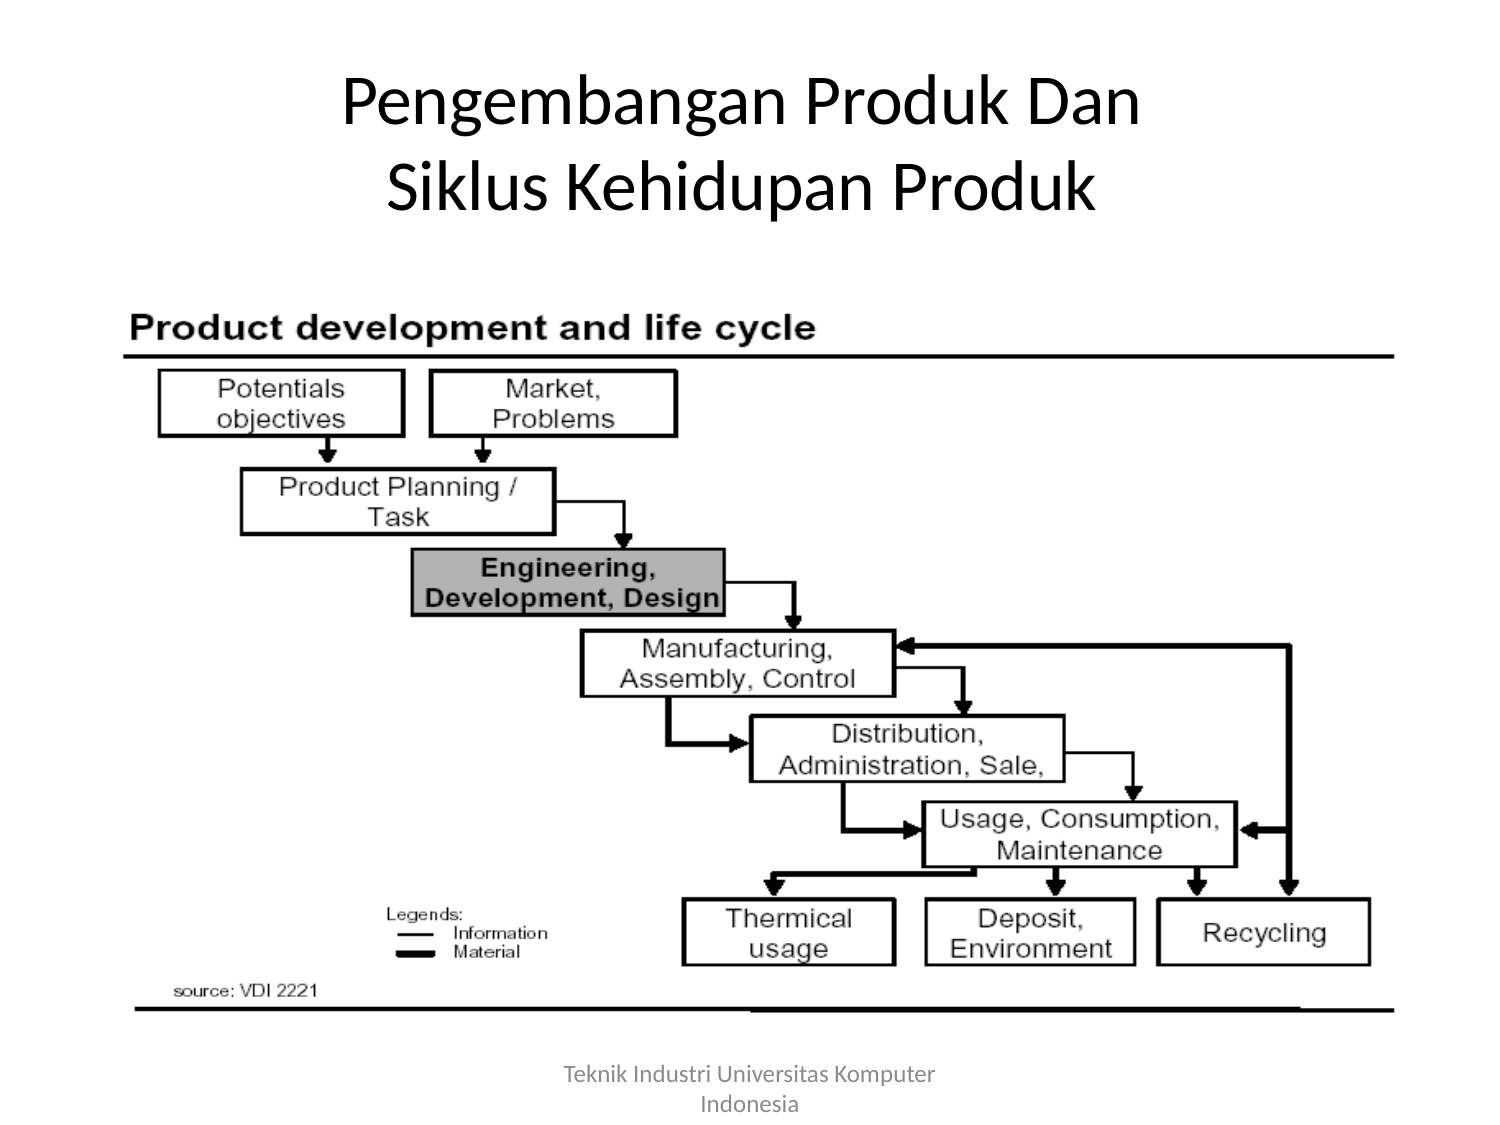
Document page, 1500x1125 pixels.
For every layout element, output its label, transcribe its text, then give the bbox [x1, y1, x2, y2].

title Pengembangan Produk Dan Siklus Kehidupan Produk [75, 45, 1425, 233]
picture [76, 278, 1424, 1020]
footer Teknik Industri Universitas Komputer Indonesia [512, 1042, 988, 1103]
